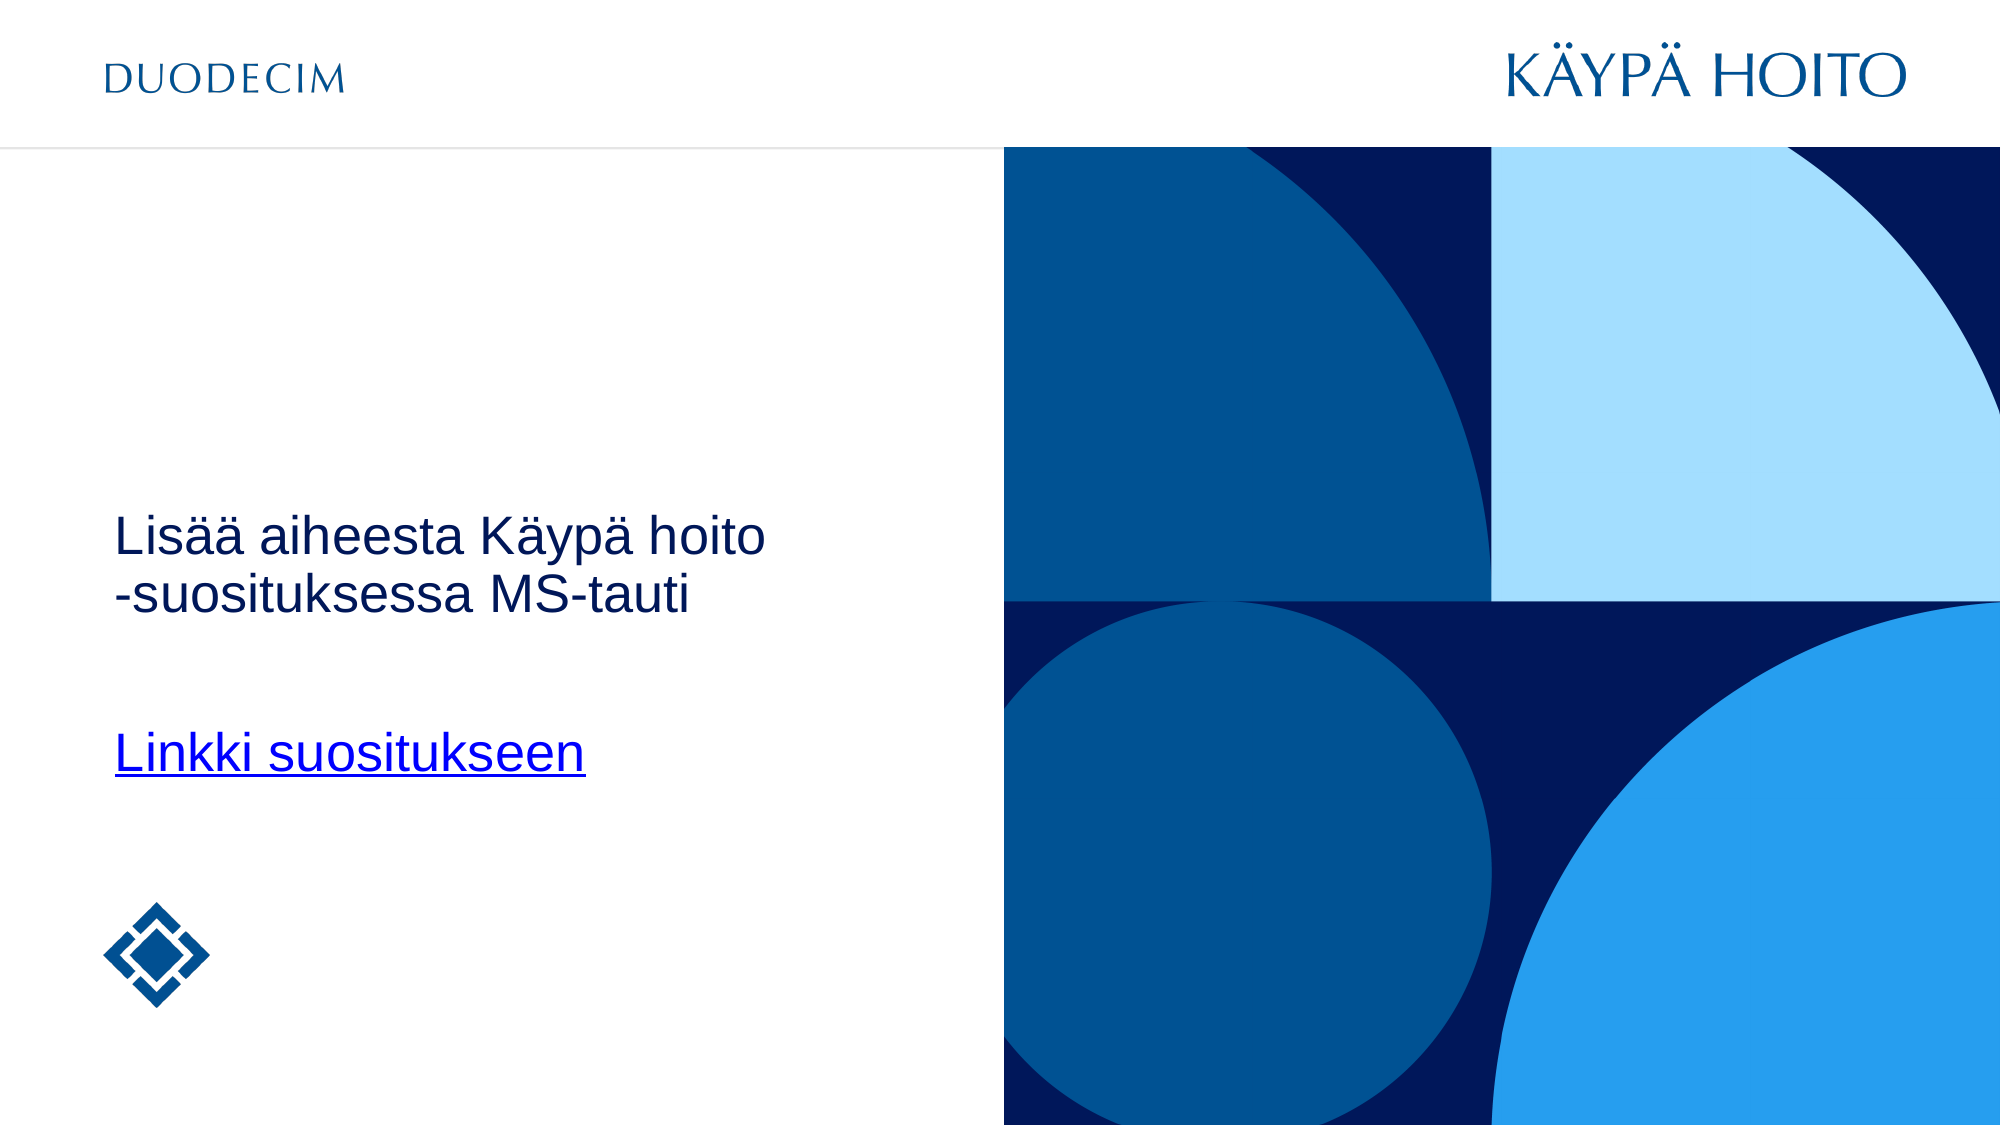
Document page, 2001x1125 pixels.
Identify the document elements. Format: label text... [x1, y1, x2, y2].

picture [1508, 42, 1906, 97]
subtitle Lisää aiheesta Käypä hoito -suosituksessa MS-tauti Linkki suositukseen [99, 429, 903, 820]
picture [103, 902, 210, 1008]
picture [1004, 147, 2000, 1125]
picture [80, 37, 369, 119]
